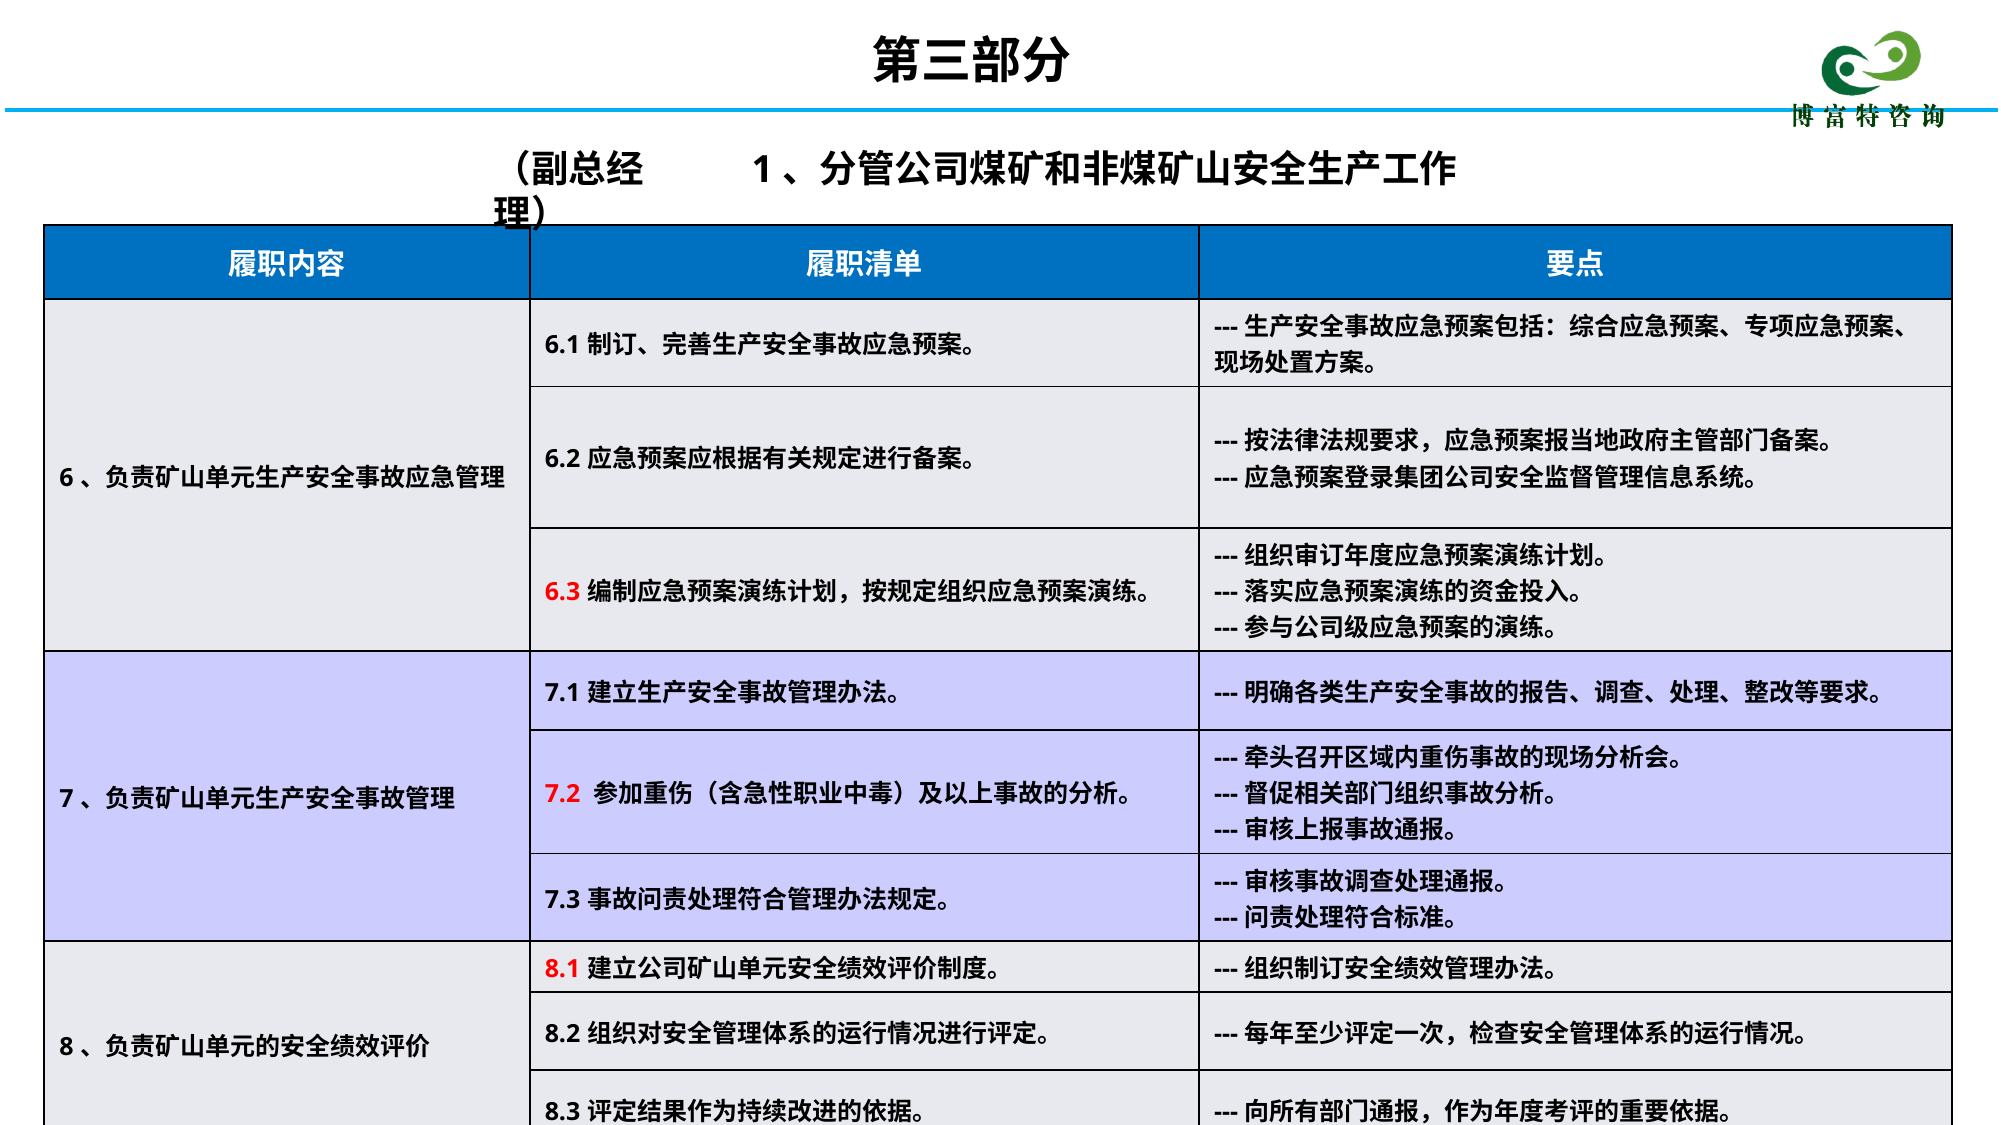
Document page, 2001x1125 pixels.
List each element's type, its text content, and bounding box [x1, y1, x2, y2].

table_cell 7.2 参加重伤（含急性职业中毒）及以上事故的分析。 [531, 731, 1198, 853]
table_cell 7.3事故问责处理符合管理办法规定。 [531, 854, 1198, 940]
table_cell 8.3评定结果作为持续改进的依据。 [531, 1071, 1198, 1125]
table_cell 7.1建立生产安全事故管理办法。 [531, 652, 1198, 729]
table_cell ---明确各类生产安全事故的报告、调查、处理、整改等要求。 [1200, 652, 1951, 729]
table_cell ---每年至少评定一次，检查安全管理体系的运行情况。 [1200, 993, 1951, 1069]
table_cell 8、负责矿山单元的安全绩效评价 [45, 942, 529, 1125]
table_header 要点 [1200, 226, 1951, 298]
table_cell 6.1制订、完善生产安全事故应急预案。 [531, 300, 1198, 386]
table_cell 8.1建立公司矿山单元安全绩效评价制度。 [531, 942, 1198, 991]
table_cell ---牵头召开区域内重伤事故的现场分析会。 ---督促相关部门组织事故分析。 ---审核上报事故通报。 [1200, 731, 1951, 853]
table_cell ---向所有部门通报，作为年度考评的重要依据。 [1200, 1071, 1951, 1125]
table_cell 6.2应急预案应根据有关规定进行备案。 [531, 387, 1198, 527]
table_cell 6.3编制应急预案演练计划，按规定组织应急预案演练。 [531, 529, 1198, 650]
table_header 履职内容 [45, 226, 529, 298]
text_box 第三部分 [856, 21, 1120, 97]
table_cell ---按法律法规要求，应急预案报当地政府主管部门备案。 ---应急预案登录集团公司安全监督管理信息系统。 [1200, 387, 1951, 527]
table_header 履职清单 [531, 226, 1198, 298]
text_box 1、分管公司煤矿和非煤矿山安全生产工作 [736, 137, 1472, 198]
picture [1772, 30, 1969, 131]
table_cell 8.2组织对安全管理体系的运行情况进行评定。 [531, 993, 1198, 1069]
table_cell ---生产安全事故应急预案包括：综合应急预案、专项应急预案、现场处置方案。 [1200, 300, 1951, 386]
table_cell ---审核事故调查处理通报。 ---问责处理符合标准。 [1200, 854, 1951, 940]
text_box （副总经理） [479, 137, 722, 243]
table_cell ---组织制订安全绩效管理办法。 [1200, 942, 1951, 991]
table_cell ---组织审订年度应急预案演练计划。 ---落实应急预案演练的资金投入。 ---参与公司级应急预案的演练。 [1200, 529, 1951, 650]
table_cell 7、负责矿山单元生产安全事故管理 [45, 652, 529, 940]
table_cell 6、负责矿山单元生产安全事故应急管理 [45, 300, 529, 650]
